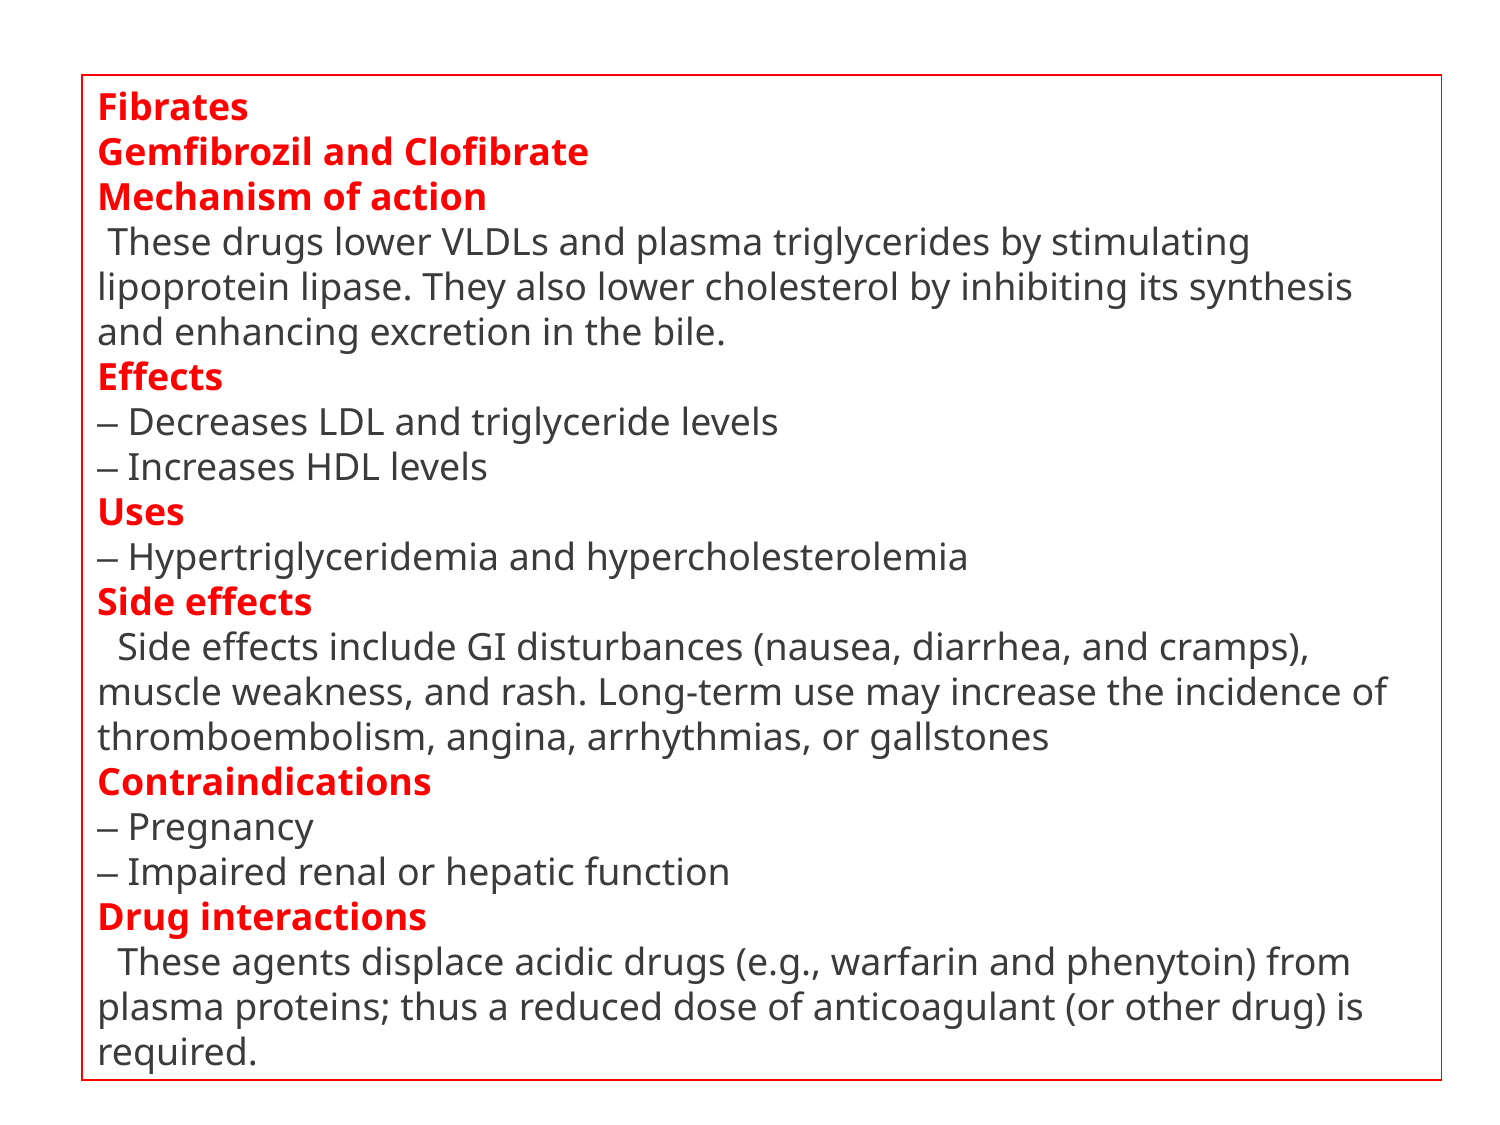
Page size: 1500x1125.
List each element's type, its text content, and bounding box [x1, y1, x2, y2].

text_box Fibrates Gemfibrozil and Clofibrate Mechanism of action These drugs lower VLDLs and plasma triglycerides by stimulating lipoprotein lipase. They also lower cholesterol by inhibiting its synthesis and enhancing excretion in the bile. Effects – Decreases LDL and triglyceride levels – Increases HDL levels Uses – Hypertriglyceridemia and hypercholesterolemia Side effects Side effects include GI disturbances (nausea, diarrhea, and cramps), muscle weakness, and rash. Long-term use may increase the incidence of thromboembolism, angina, arrhythmias, or gallstones Contraindications – Pregnancy – Impaired renal or hepatic function Drug interactions These agents displace acidic drugs (e.g., warfarin and phenytoin) from plasma proteins; thus a reduced dose of anticoagulant (or other drug) is required. [82, 75, 1442, 1081]
